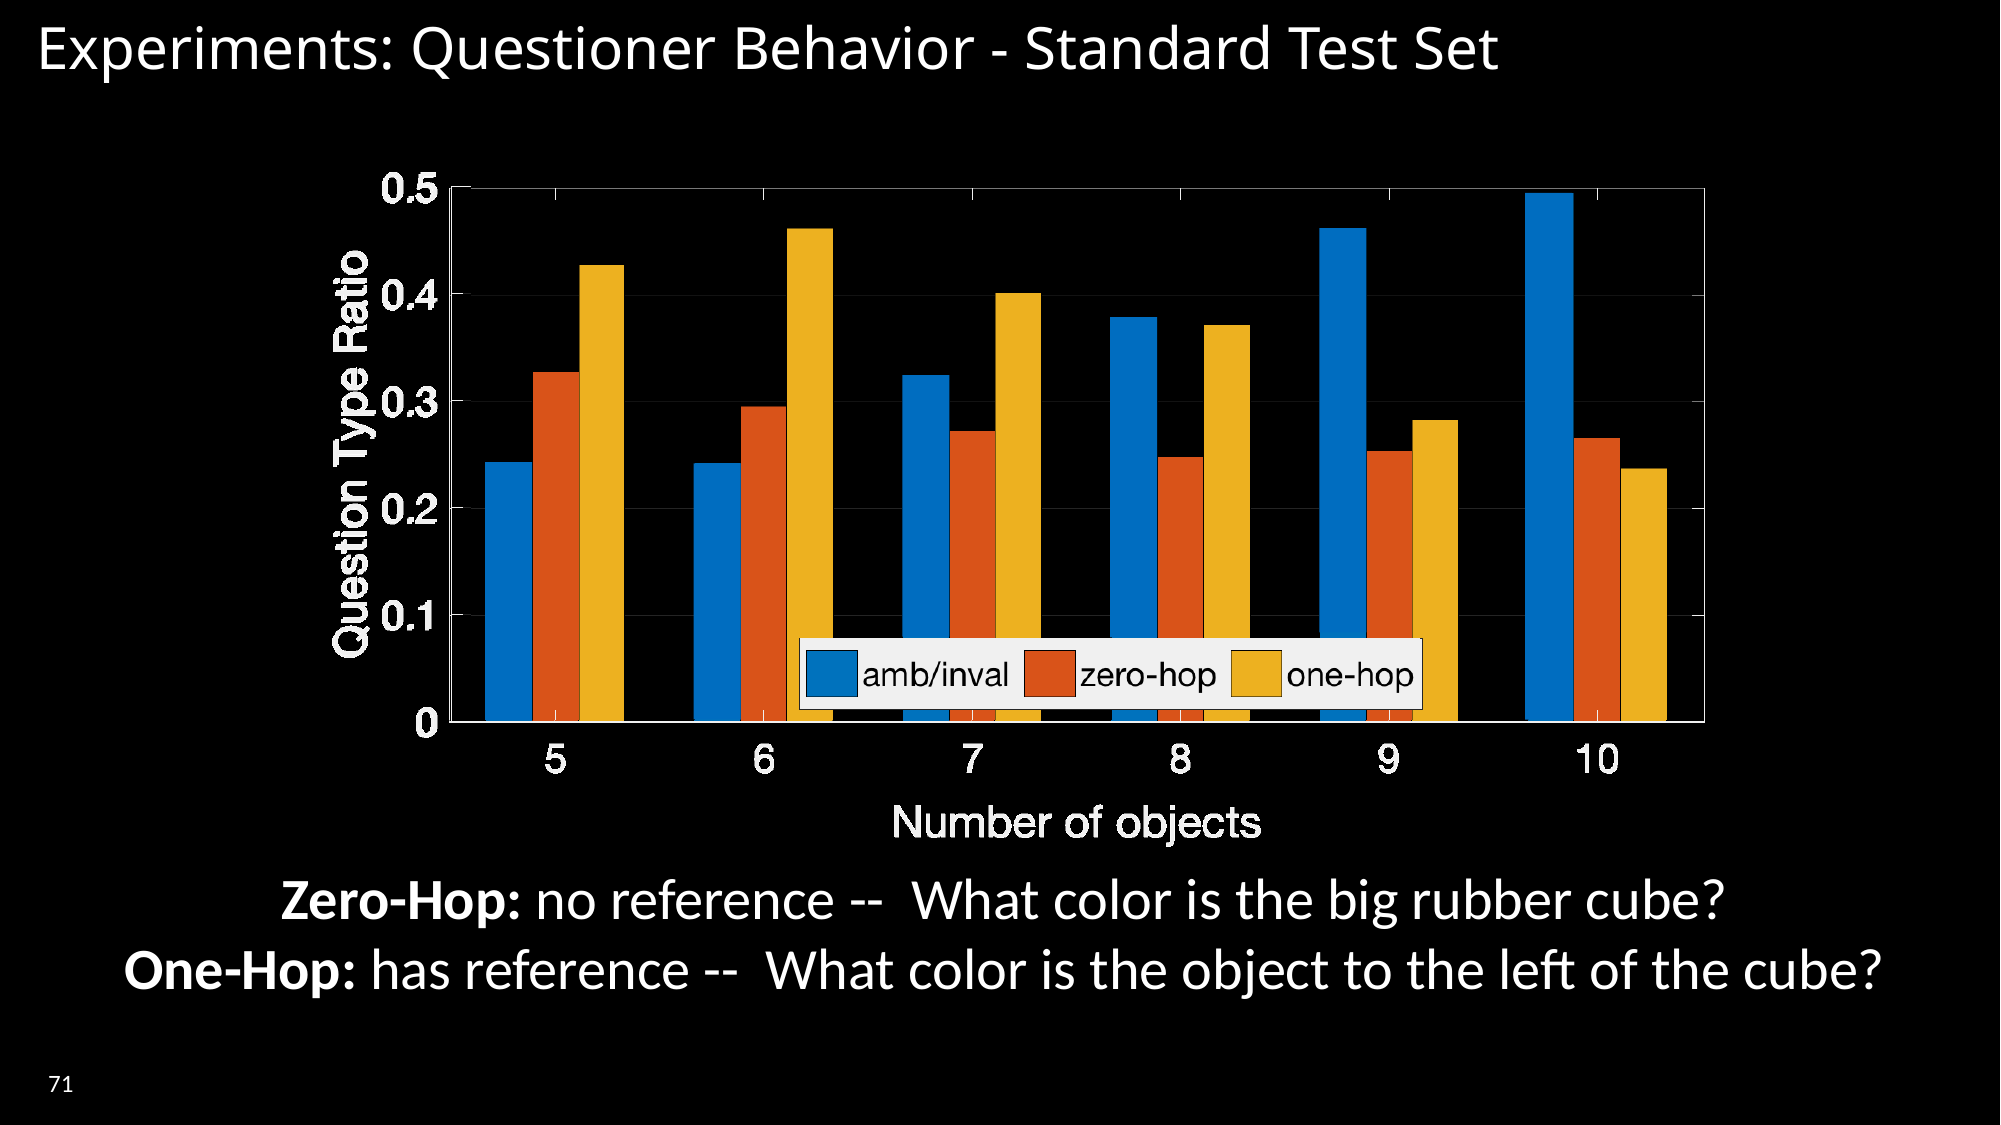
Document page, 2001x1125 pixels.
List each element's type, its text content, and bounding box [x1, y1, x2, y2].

text_box Zero-Hop: no reference -- What color is the big rubber cube? One-Hop: has reference -- What color is the object to the left of the cube? [33, 853, 1977, 1009]
picture [305, 133, 1738, 854]
text_box Experiments: Questioner Behavior - Standard Test Set [21, 34, 2000, 68]
slide_number 71 [33, 1052, 484, 1113]
